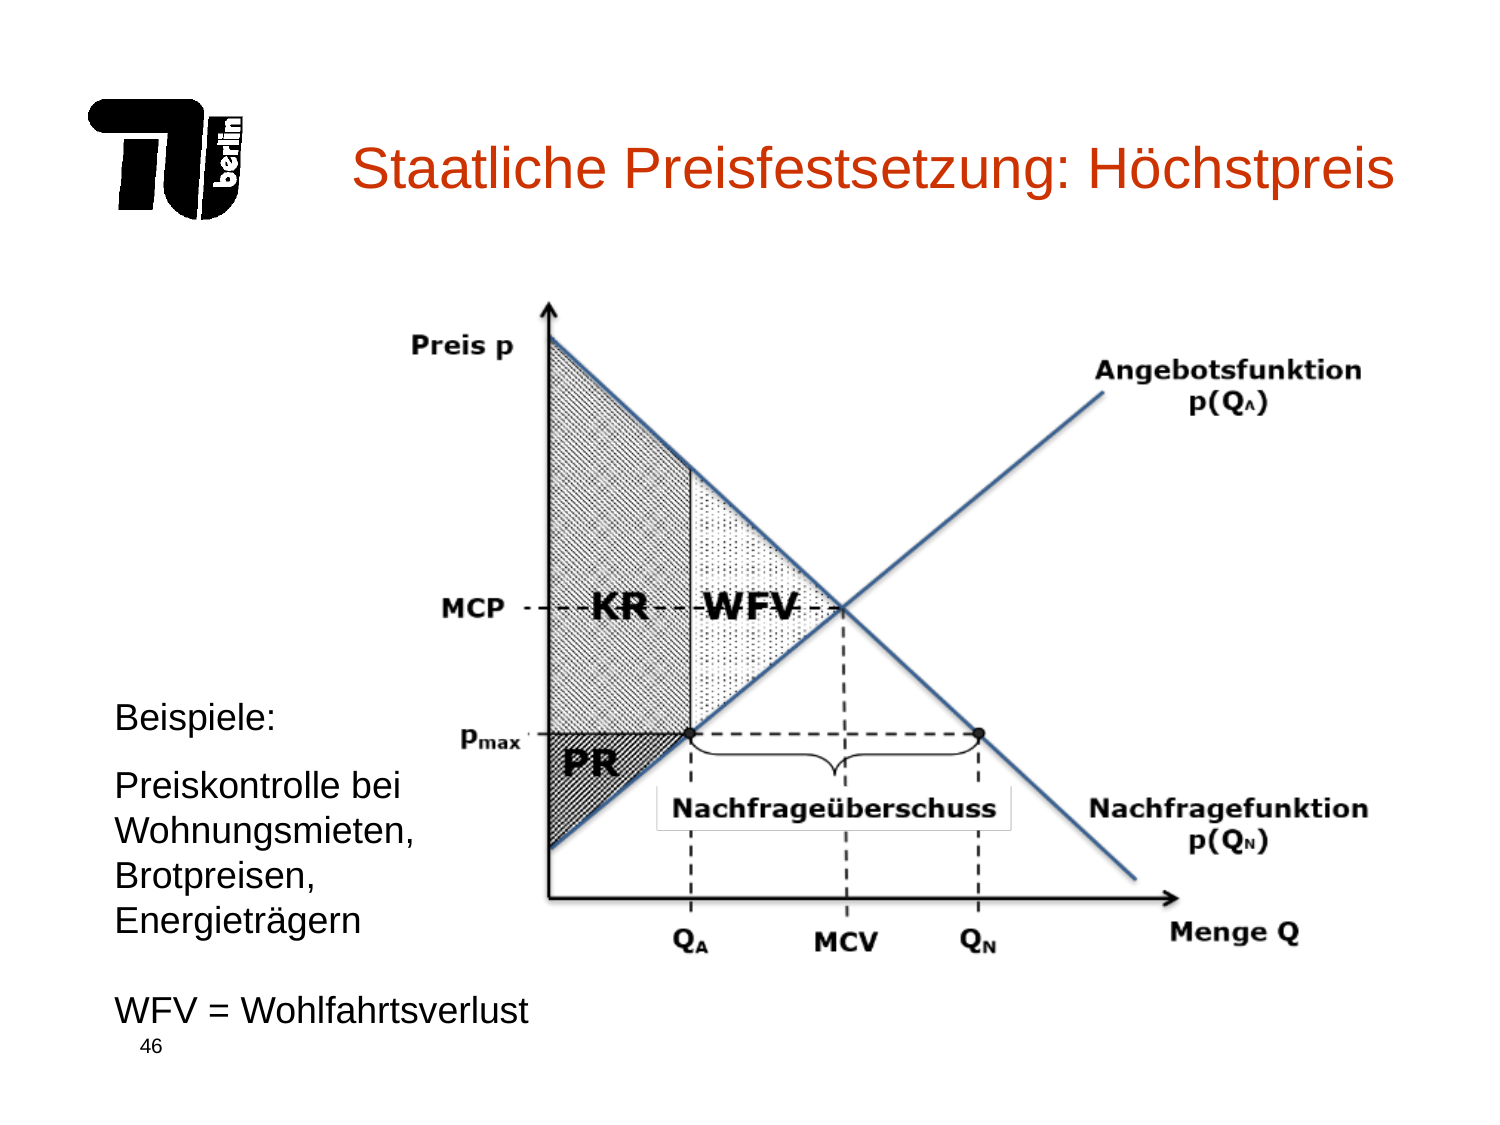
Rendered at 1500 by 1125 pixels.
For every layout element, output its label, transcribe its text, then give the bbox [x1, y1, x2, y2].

picture [386, 282, 1398, 973]
picture [88, 99, 243, 220]
title Staatliche Preisfestsetzung: Höchstpreis [312, 62, 1413, 209]
text_box Beispiele: Preiskontrolle bei Wohnungsmieten, Brotpreisen, Energieträgern WFV = Wohlfahrtsverlust [99, 685, 545, 1084]
